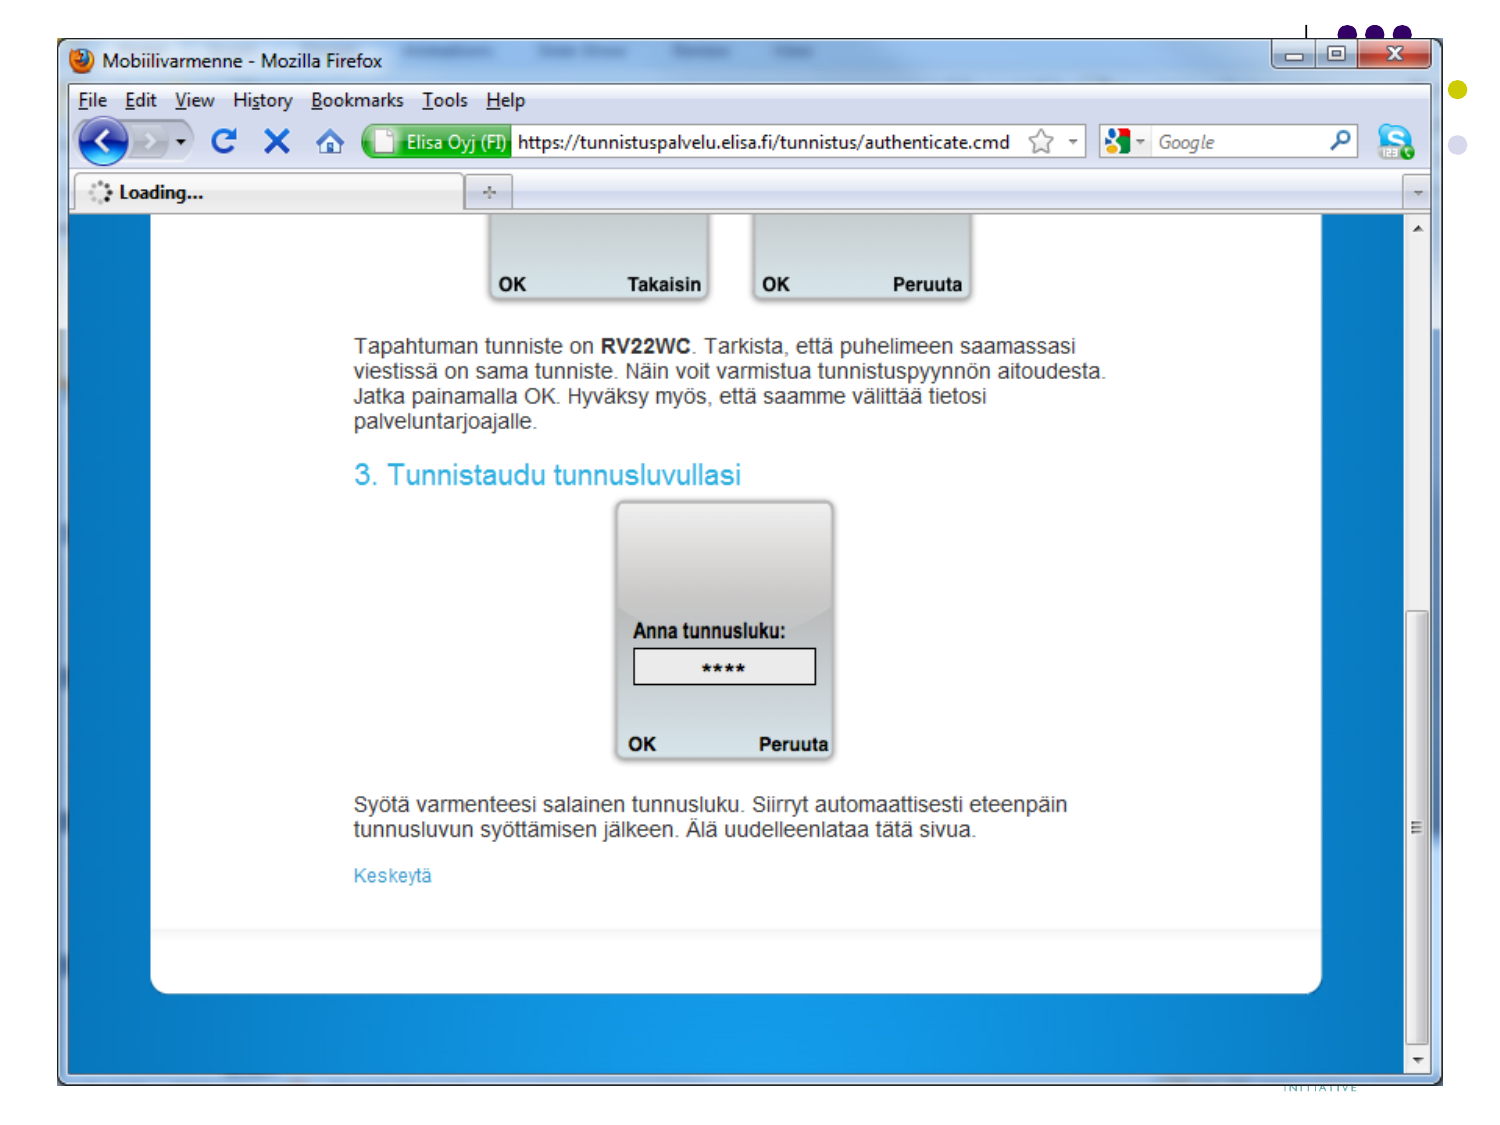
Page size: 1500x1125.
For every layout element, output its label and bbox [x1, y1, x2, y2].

picture [56, 38, 1444, 1100]
